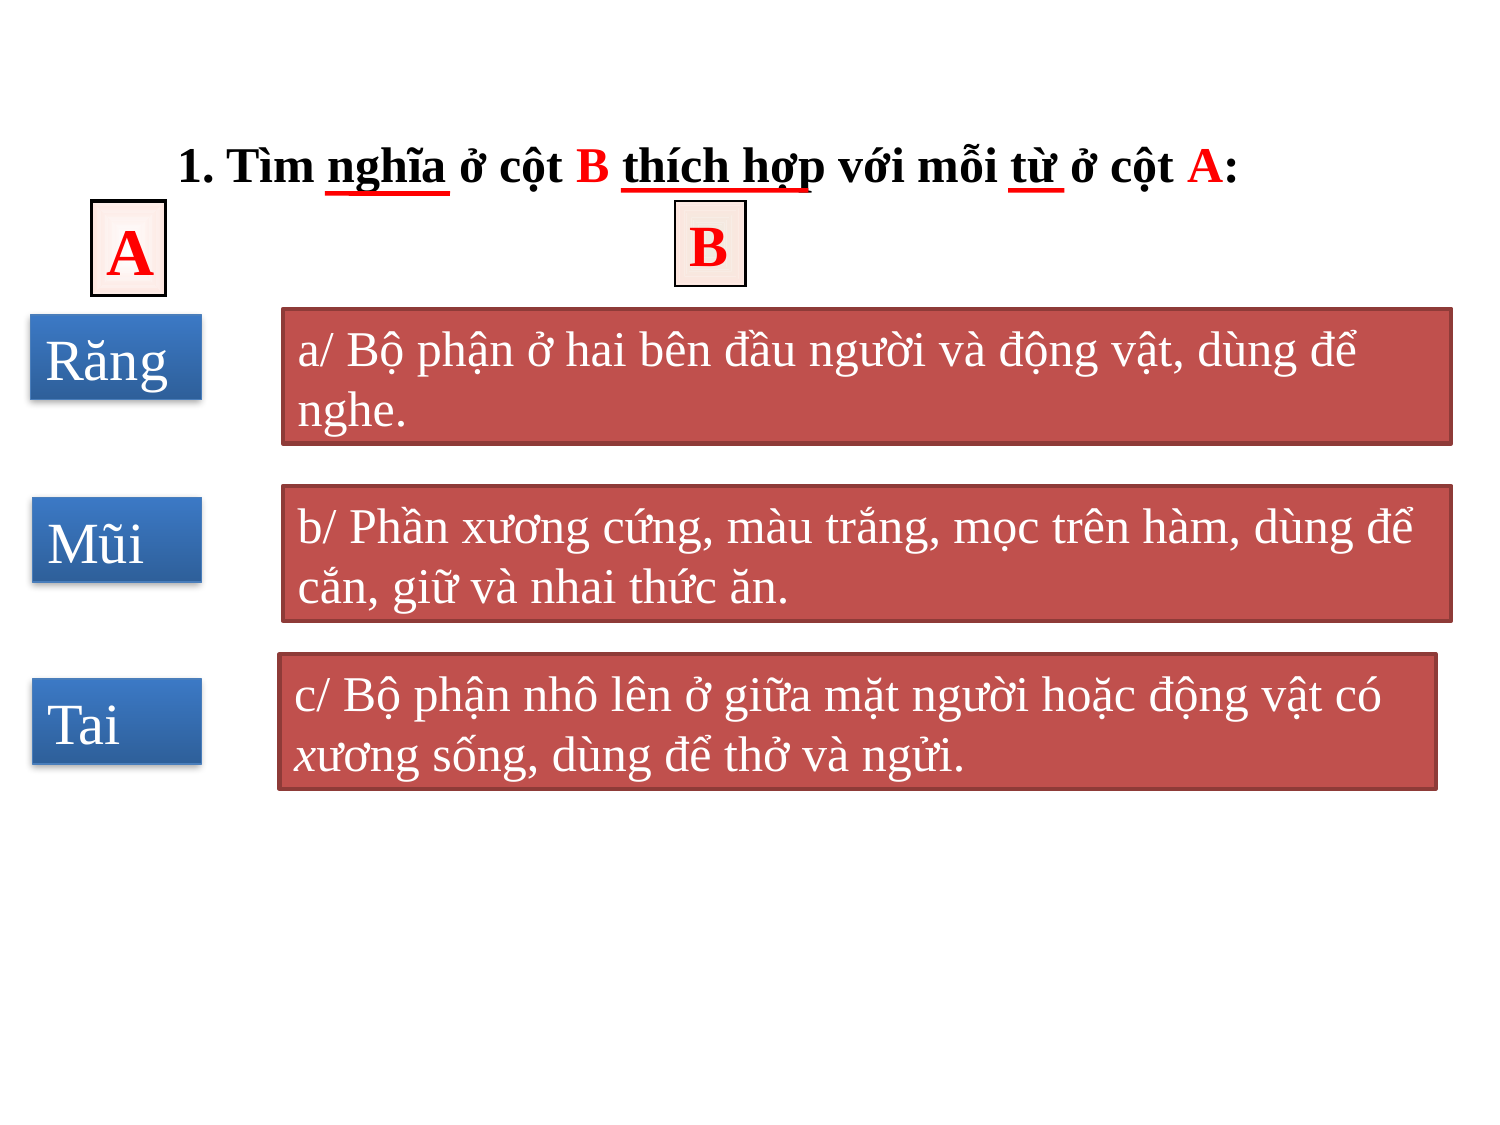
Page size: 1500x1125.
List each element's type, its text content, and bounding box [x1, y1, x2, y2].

text_box a/ Bộ phận ở hai bên đầu người và động vật, dùng để nghe. [281, 307, 1453, 446]
text_box b/ Phần xương cứng, màu trắng, mọc trên hàm, dùng để cắn, giữ và nhai thức ăn. [281, 484, 1453, 623]
text_box B [675, 201, 746, 286]
text_box 1. Tìm nghĩa ở cột B thích hợp với mỗi từ ở cột A: [87, 124, 1334, 200]
text_box Mũi [32, 497, 202, 583]
text_box Tai [32, 678, 202, 765]
text_box A [91, 201, 166, 296]
text_box Răng [30, 314, 202, 400]
text_box c/ Bộ phận nhô lên ở giữa mặt người hoặc động vật có xương sống, dùng để thở và ngửi. [277, 652, 1438, 791]
